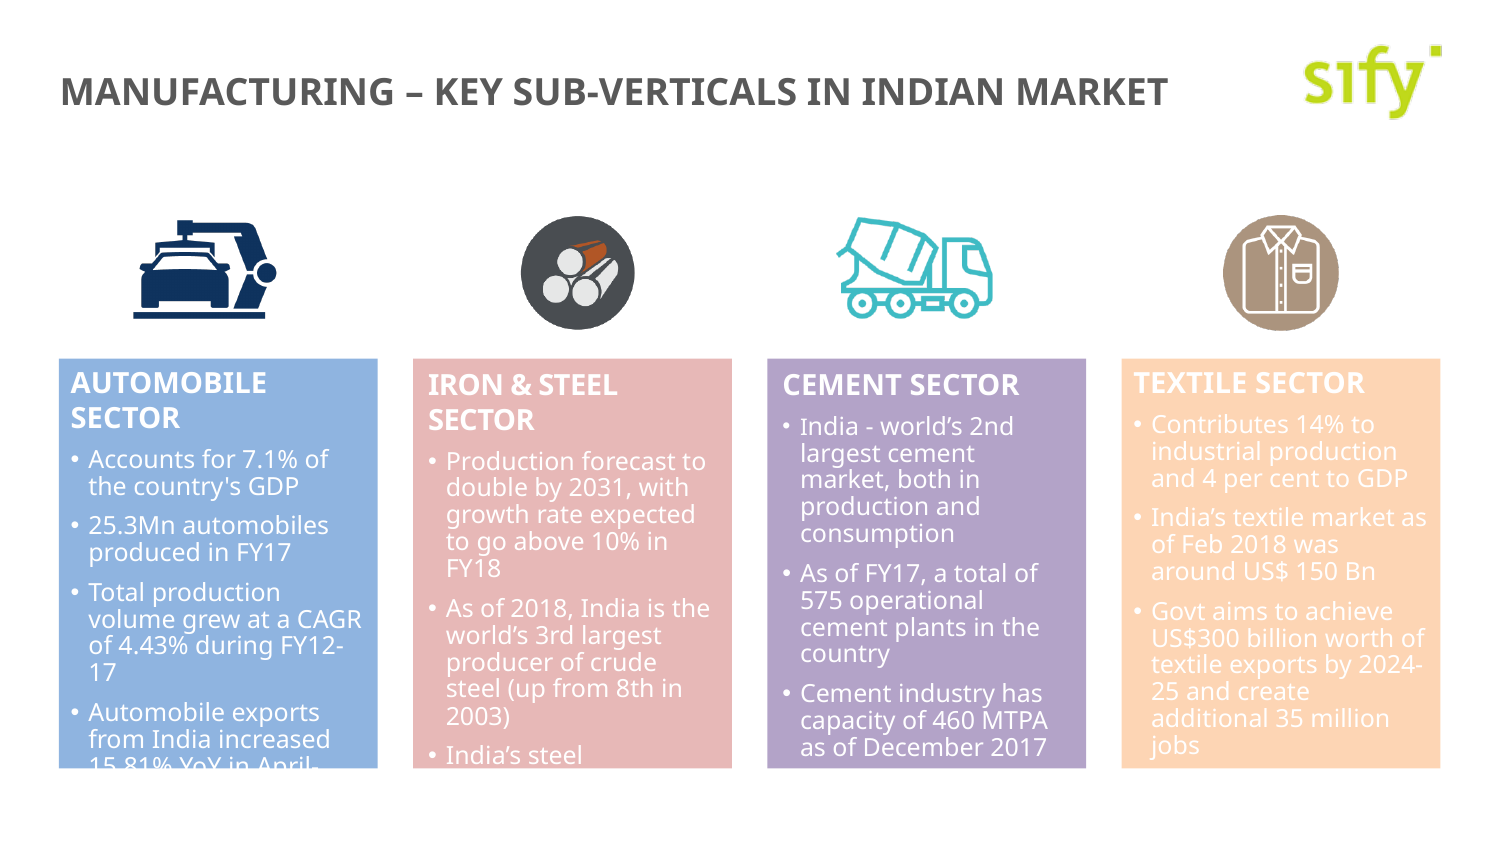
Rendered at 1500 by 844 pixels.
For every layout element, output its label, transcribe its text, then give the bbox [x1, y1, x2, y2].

picture [1223, 214, 1339, 331]
picture [120, 173, 289, 343]
text_box AUTOMOBILE SECTOR Accounts for 7.1% of the country's GDP 25.3Mn automobiles produced in FY17 Total production volume grew at a CAGR of 4.43% during FY12-17 Automobile exports from India increased 15.81% YoY in April-February 2017-18 [58, 358, 378, 769]
text_box CEMENT SECTOR India - world’s 2nd largest cement market, both in production and consumption As of FY17, a total of 575 operational cement plants in the country Cement industry has capacity of 460 MTPA as of December 2017 [767, 358, 1087, 769]
picture [520, 214, 636, 331]
picture [1267, 0, 1464, 180]
text_box IRON & STEEL SECTOR Production forecast to double by 2031, with growth rate expected to go above 10% in FY18 As of 2018, India is the world’s 3rd largest producer of crude steel (up from 8th in 2003) India’s steel production in 2017 stood at 101.4 MT [413, 358, 732, 769]
text_box TEXTILE SECTOR Contributes 14% to industrial production and 4 per cent to GDP India’s textile market as of Feb 2018 was around US$ 150 Bn Govt aims to achieve US$300 billion worth of textile exports by 2024-25 and create additional 35 million jobs [1121, 358, 1441, 769]
title MANUFACTURING – key sub-verticals in indian market [59, 60, 1297, 121]
picture [832, 158, 995, 321]
